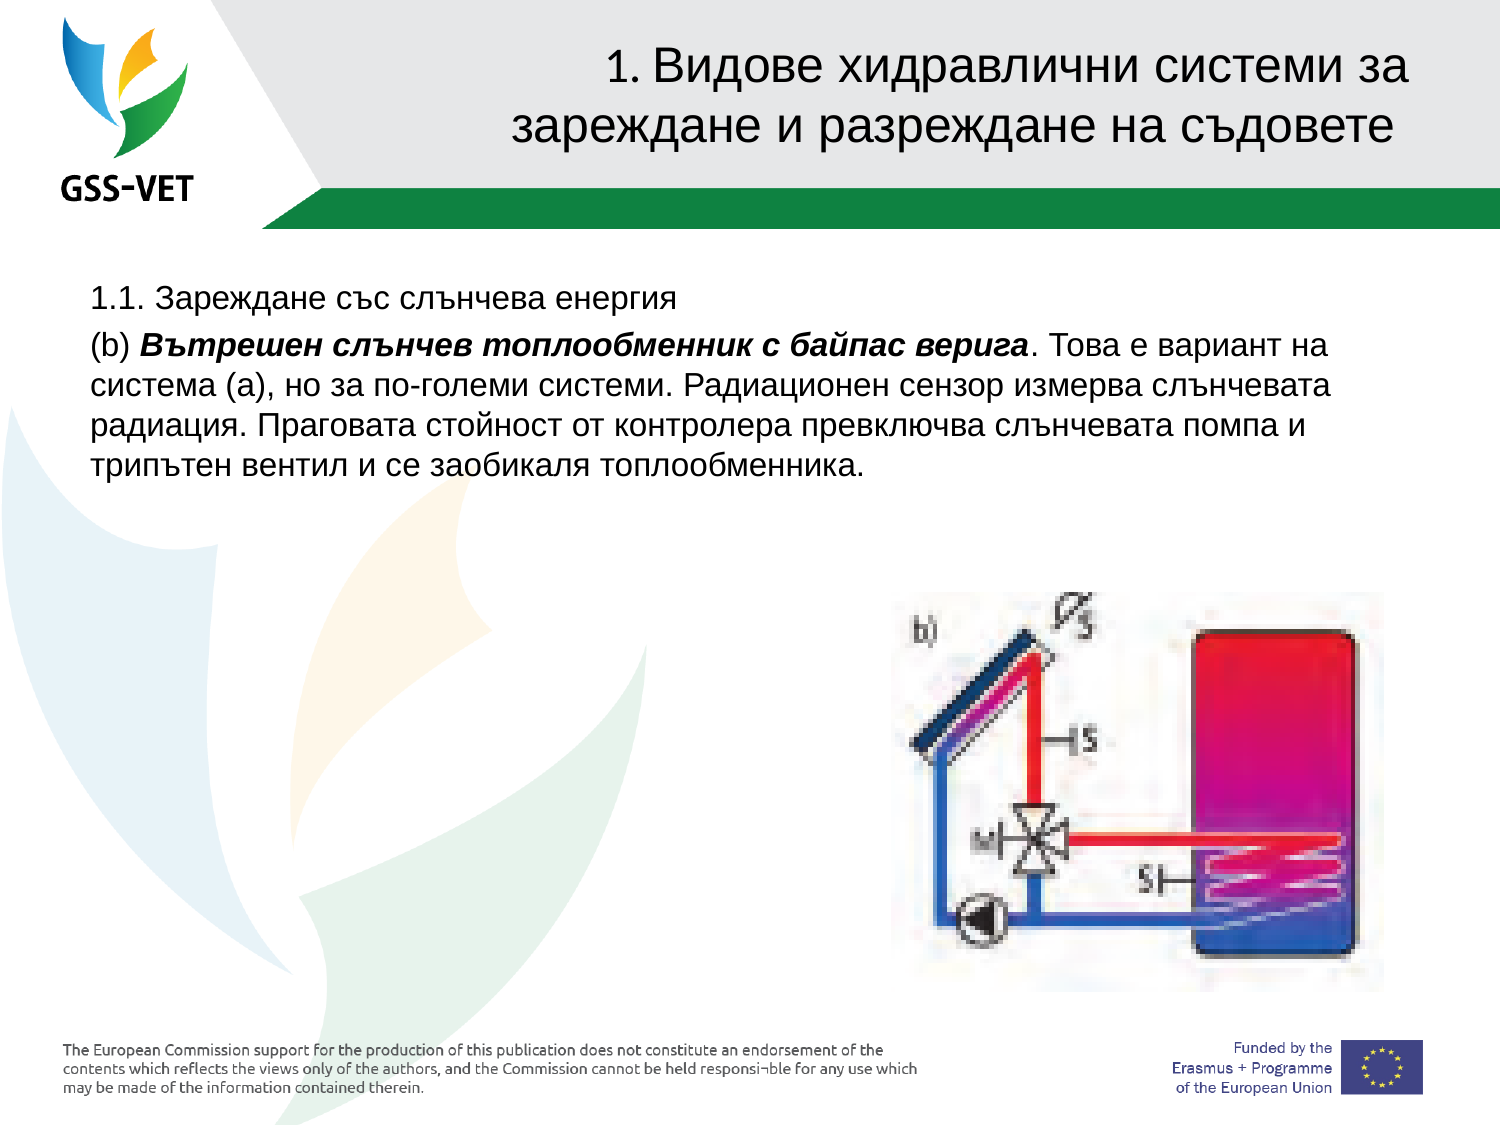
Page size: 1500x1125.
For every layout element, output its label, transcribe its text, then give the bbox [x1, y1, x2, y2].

title 1. Видове хидравлични системи за зареждане и разреждане на съдовете [324, 0, 1425, 185]
picture [0, 0, 1500, 1125]
list 1.1. Зареждане със слънчева енергия (b) Вътрешен слънчев топлообменник с байпас верига. Това е вариант на система (a), но за по-големи системи. Радиационен сензор измерва слънчевата радиация. Праговата стойност от контролера превключва слънчевата помпа и трипътен вентил и се заобикаля топлообменника. [75, 268, 1425, 1012]
